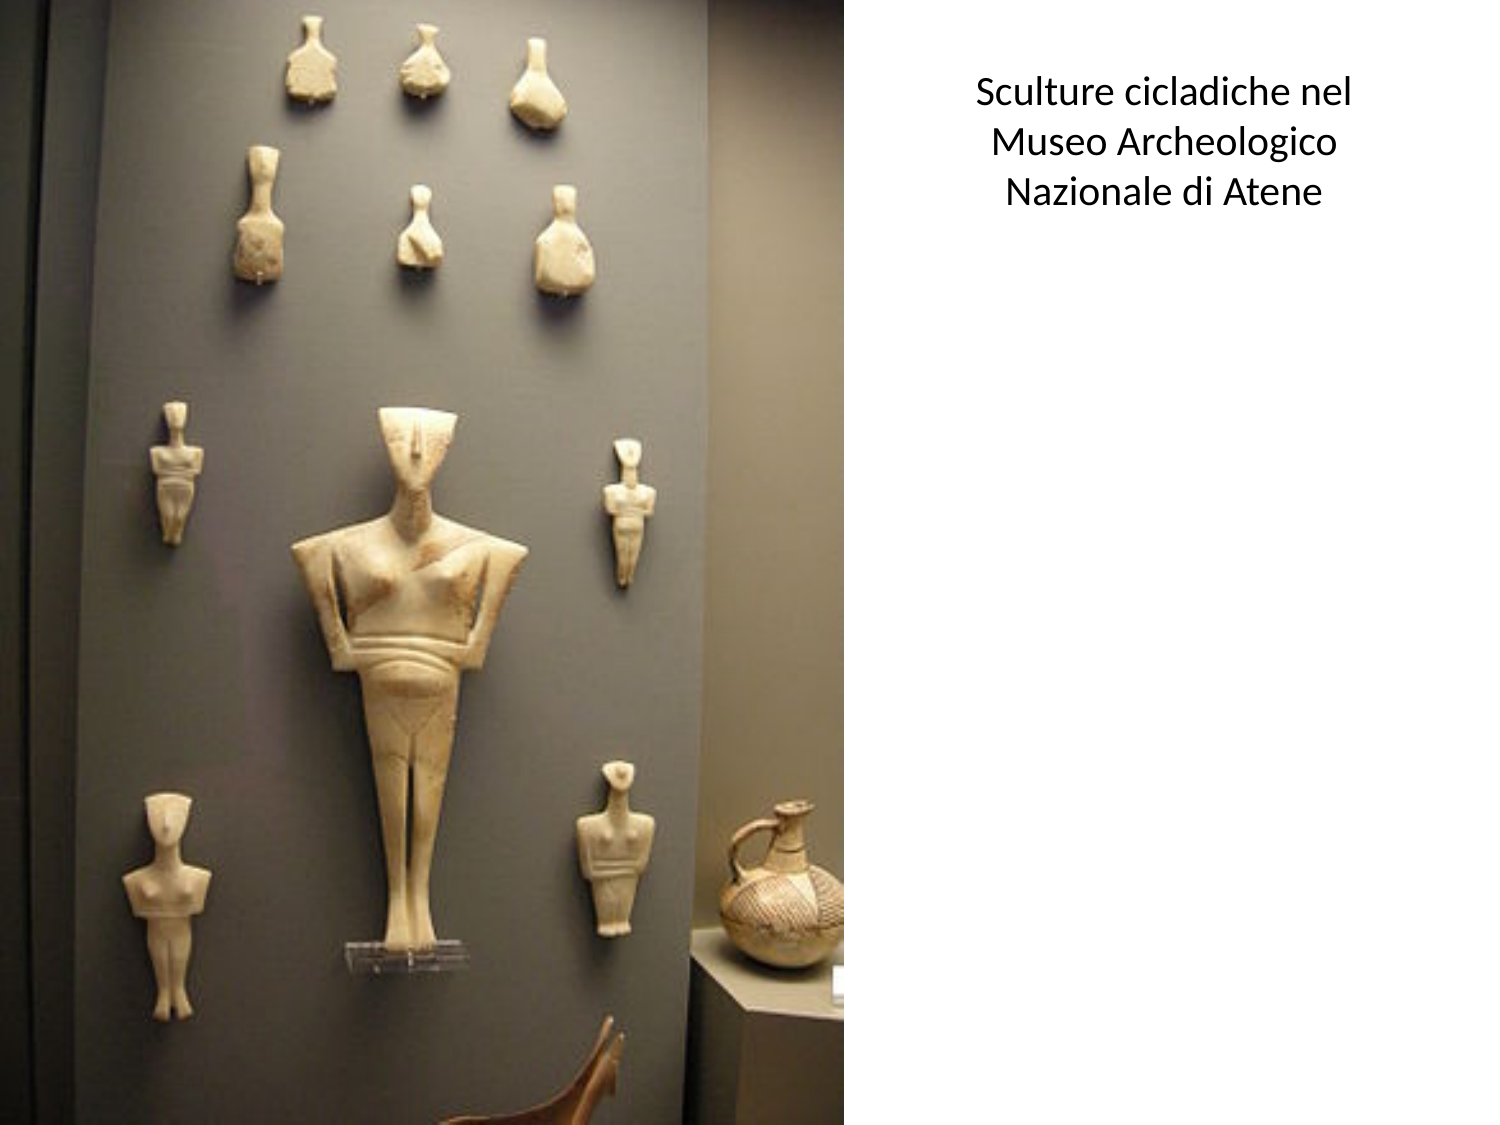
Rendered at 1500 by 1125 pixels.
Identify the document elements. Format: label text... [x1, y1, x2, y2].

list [0, 0, 844, 1125]
title Sculture cicladiche nel Museo Archeologico Nazionale di Atene [903, 45, 1425, 233]
